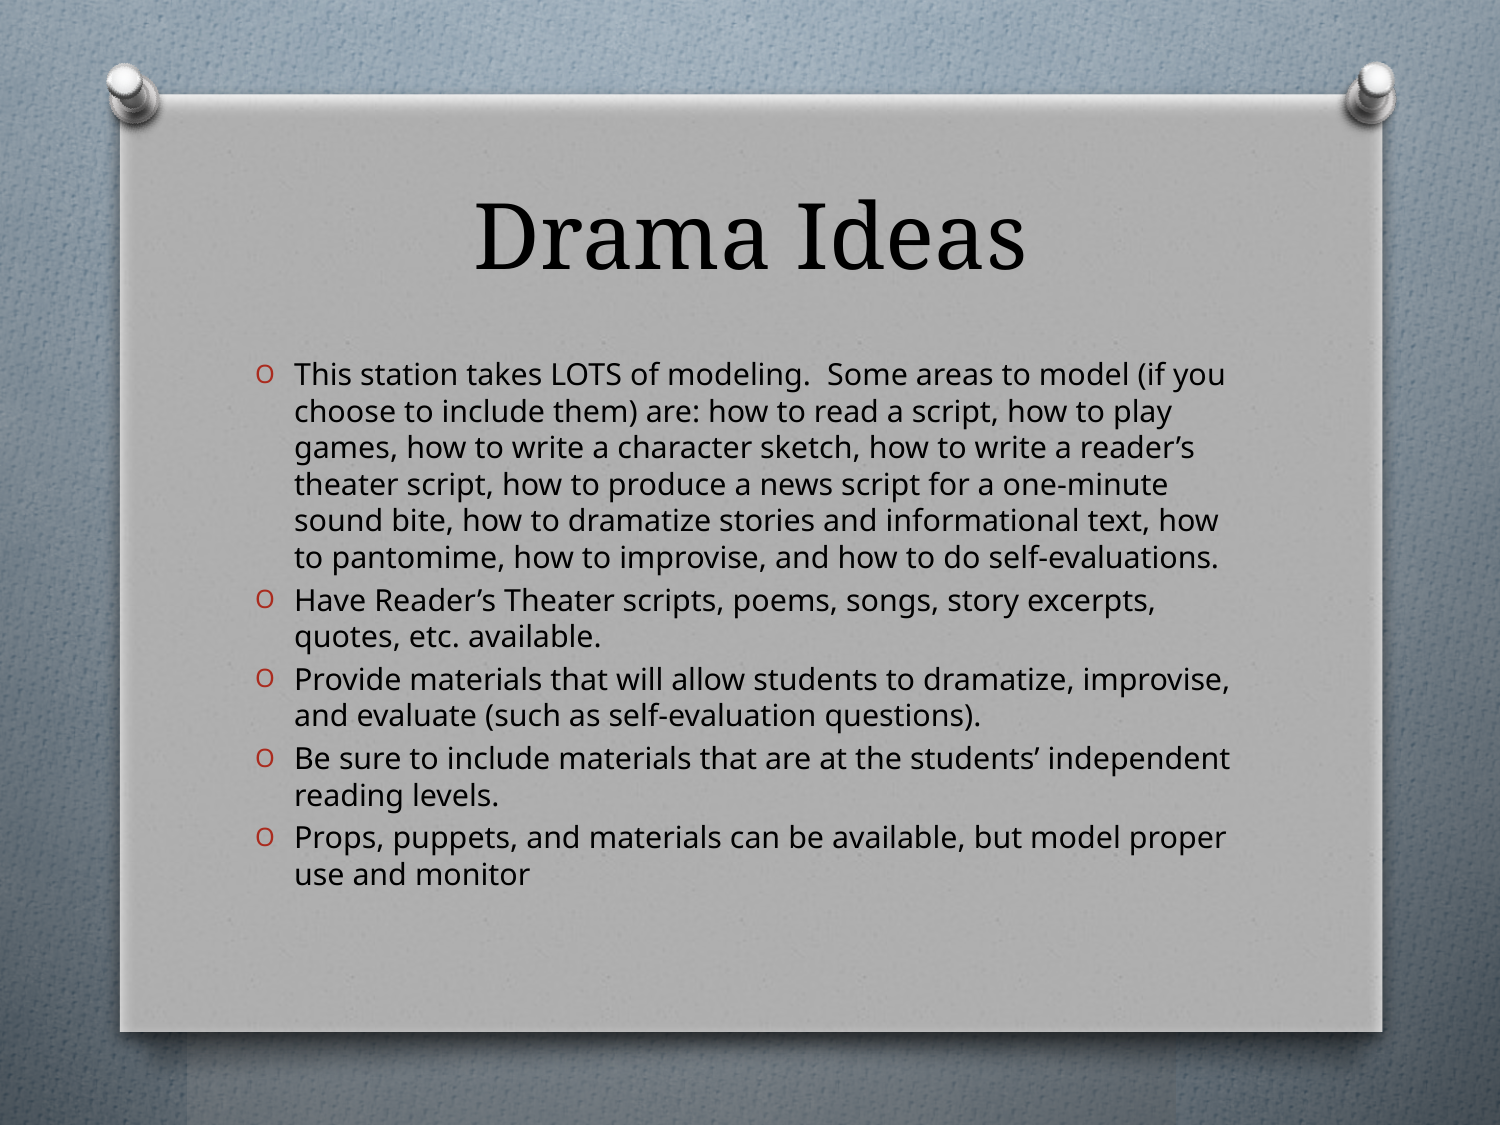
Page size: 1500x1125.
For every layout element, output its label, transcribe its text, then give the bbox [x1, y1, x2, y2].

picture [1317, 35, 1439, 156]
picture [75, 29, 198, 153]
title Drama Ideas [179, 134, 1323, 332]
list This station takes LOTS of modeling. Some areas to model (if you choose to include them) are: how to read a script, how to play games, how to write a character sketch, how to write a reader’s theater script, how to produce a news script for a one-minute sound bite, how to dramatize stories and informational text, how to pantomime, how to improvise, and how to do self-evaluations. Have Reader’s Theater scripts, poems, songs, story excerpts, quotes, etc. available. Provide materials that will allow students to dramatize, improvise, and evaluate (such as self-evaluation questions). Be sure to include materials that are at the students’ independent reading levels. Props, puppets, and materials can be available, but model proper use and monitor [240, 347, 1257, 939]
